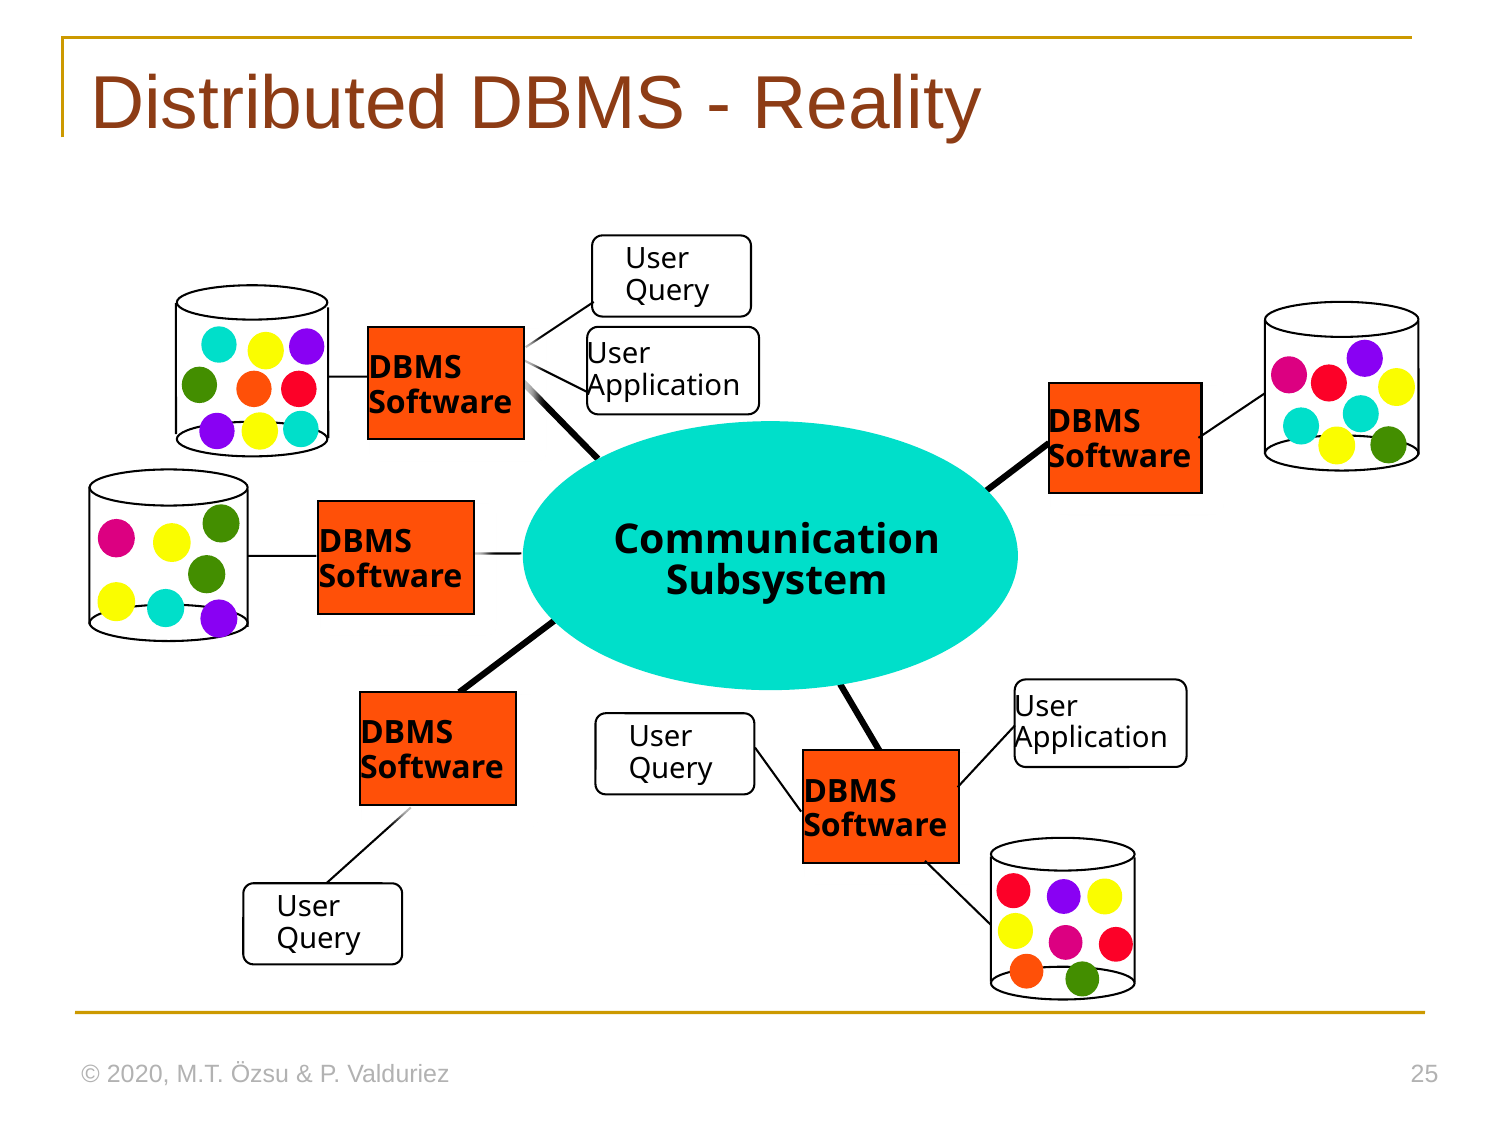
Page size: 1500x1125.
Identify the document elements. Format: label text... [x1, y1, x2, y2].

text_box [1264, 301, 1419, 471]
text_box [591, 235, 752, 317]
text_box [243, 883, 403, 965]
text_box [583, 326, 760, 415]
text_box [317, 500, 475, 615]
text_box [990, 837, 1135, 1000]
text_box [527, 425, 1014, 686]
title Distributed DBMS - Reality [74, 45, 1426, 233]
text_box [1011, 679, 1187, 768]
text_box Communication Subsystem [601, 515, 952, 609]
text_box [1046, 382, 1202, 494]
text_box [175, 284, 329, 457]
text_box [367, 326, 525, 440]
footer © 2020, M.T. Özsu & P. Valduriez [66, 1042, 573, 1103]
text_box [359, 691, 517, 806]
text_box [595, 713, 755, 795]
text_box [802, 750, 960, 864]
slide_number 25 [1116, 1042, 1454, 1103]
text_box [89, 469, 248, 642]
